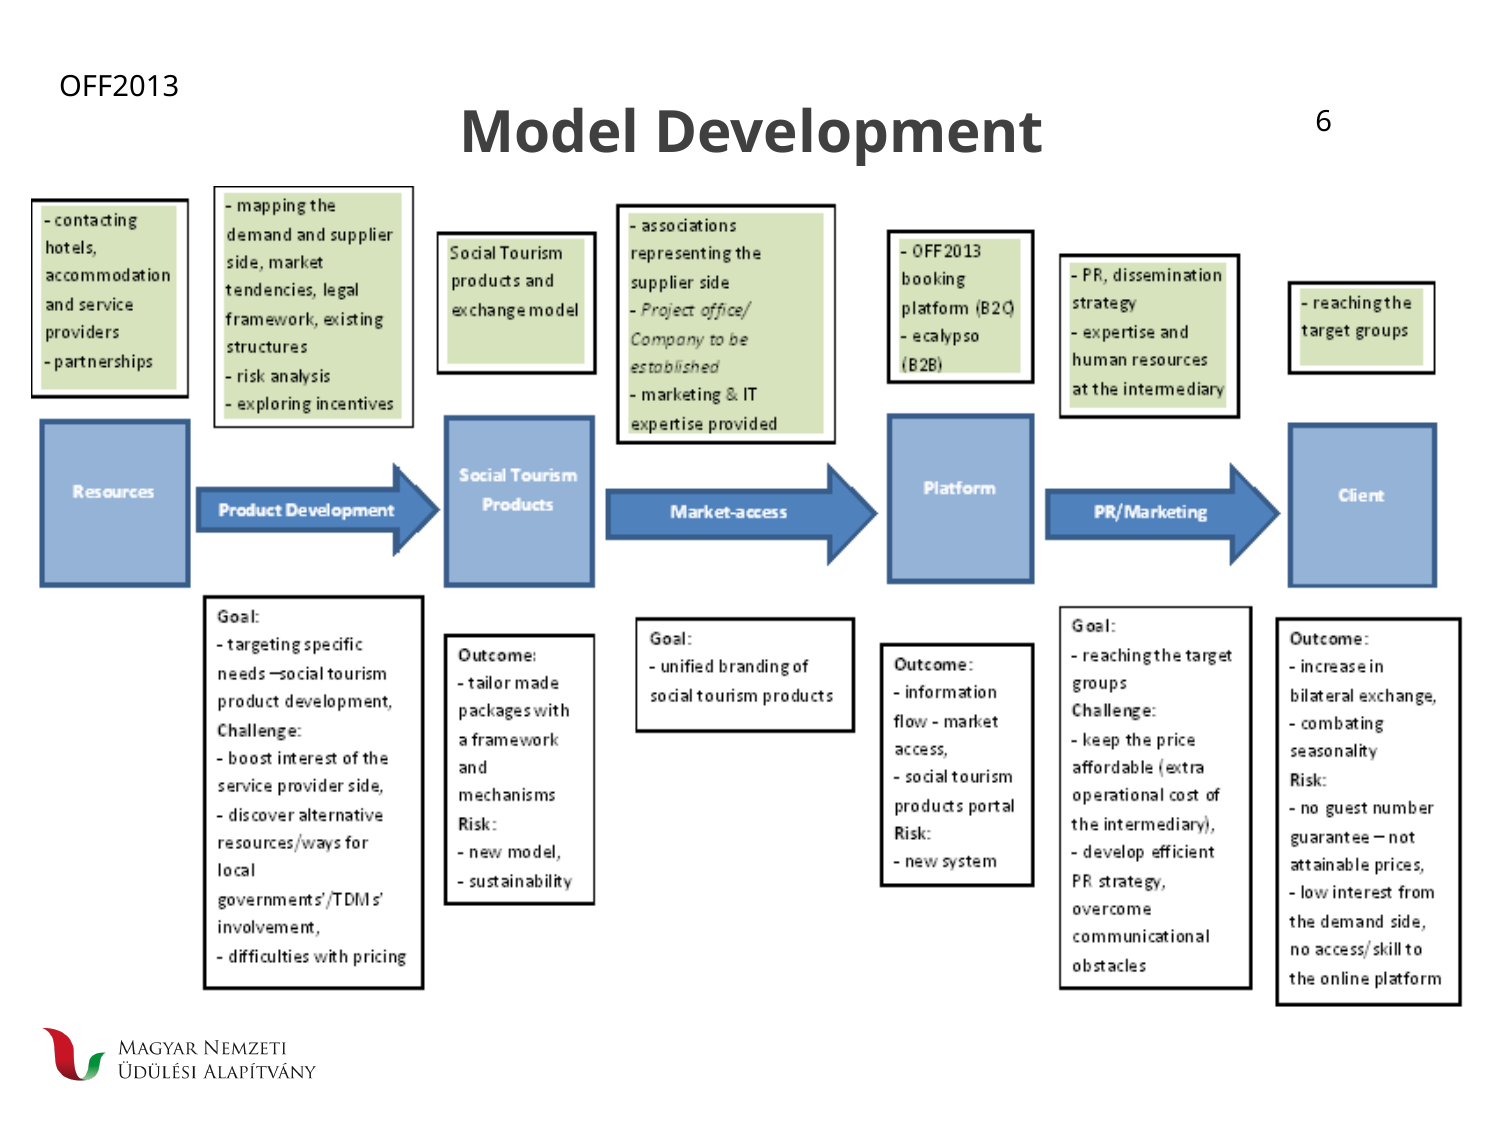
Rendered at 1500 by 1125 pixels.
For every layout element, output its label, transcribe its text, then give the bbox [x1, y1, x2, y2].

picture [0, 186, 1471, 1125]
title Model Development [76, 35, 1427, 185]
list OFF2013 6 [58, 66, 76, 116]
